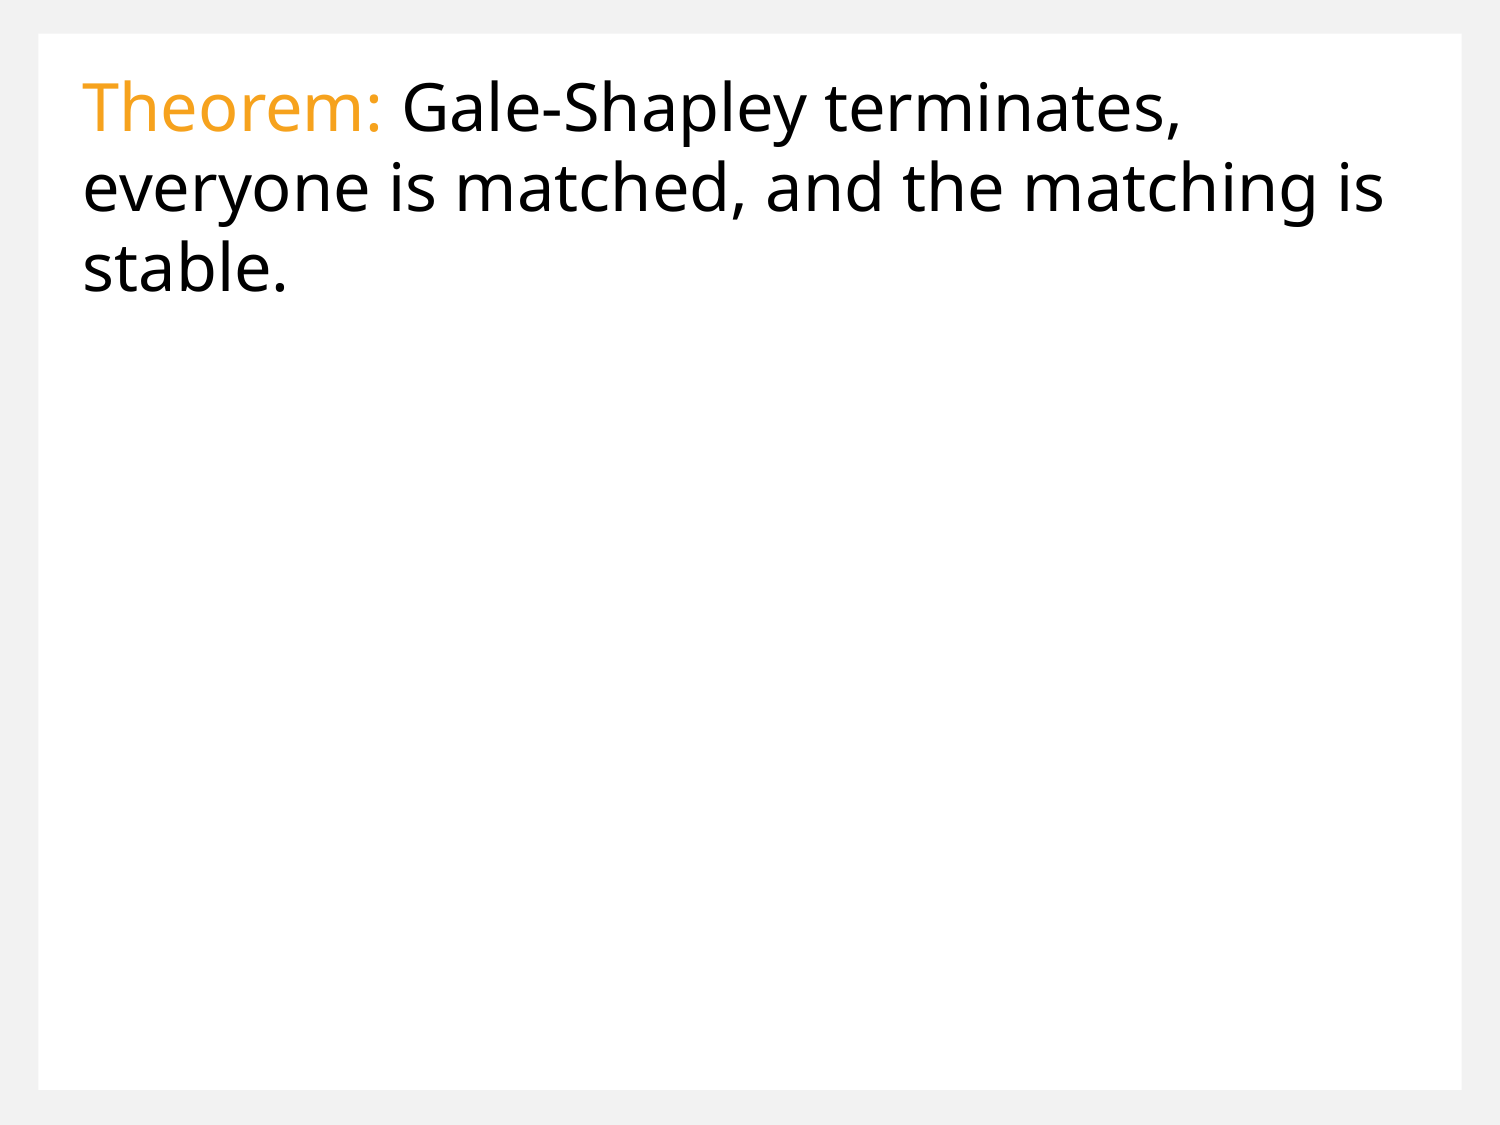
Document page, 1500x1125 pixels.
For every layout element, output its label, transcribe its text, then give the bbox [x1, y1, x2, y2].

text_box Theorem: Gale-Shapley terminates, everyone is matched, and the matching is stable. [68, 57, 1433, 312]
